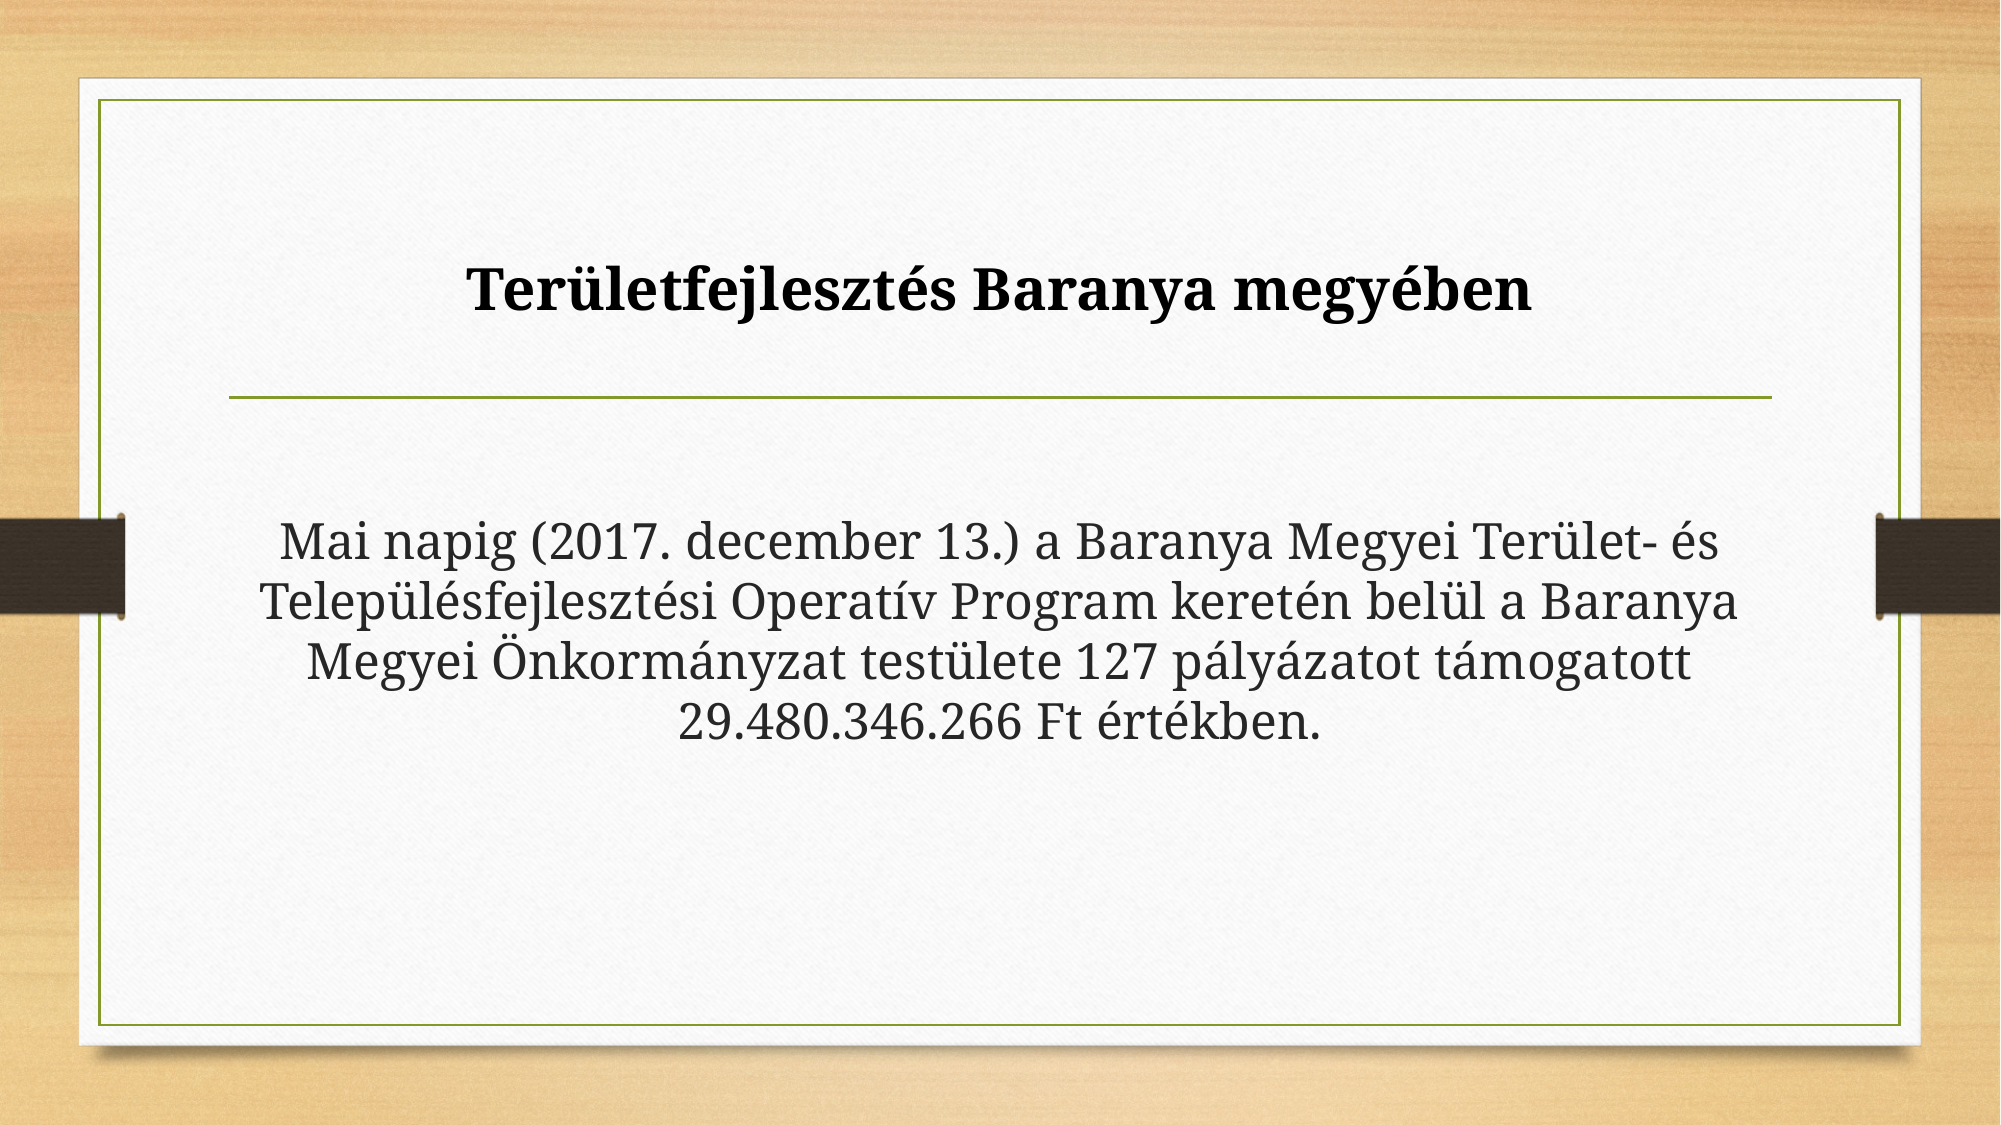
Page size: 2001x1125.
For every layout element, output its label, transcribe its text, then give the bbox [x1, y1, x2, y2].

picture [0, 0, 2001, 1125]
text_box Területfejlesztés Baranya megyében [451, 244, 1549, 330]
list Mai napig (2017. december 13.) a Baranya Megyei Terület- és Településfejlesztési Operatív Program keretén belül a Baranya Megyei Önkormányzat testülete 127 pályázatot támogatott 29.480.346.266 Ft értékben. [212, 419, 1788, 964]
